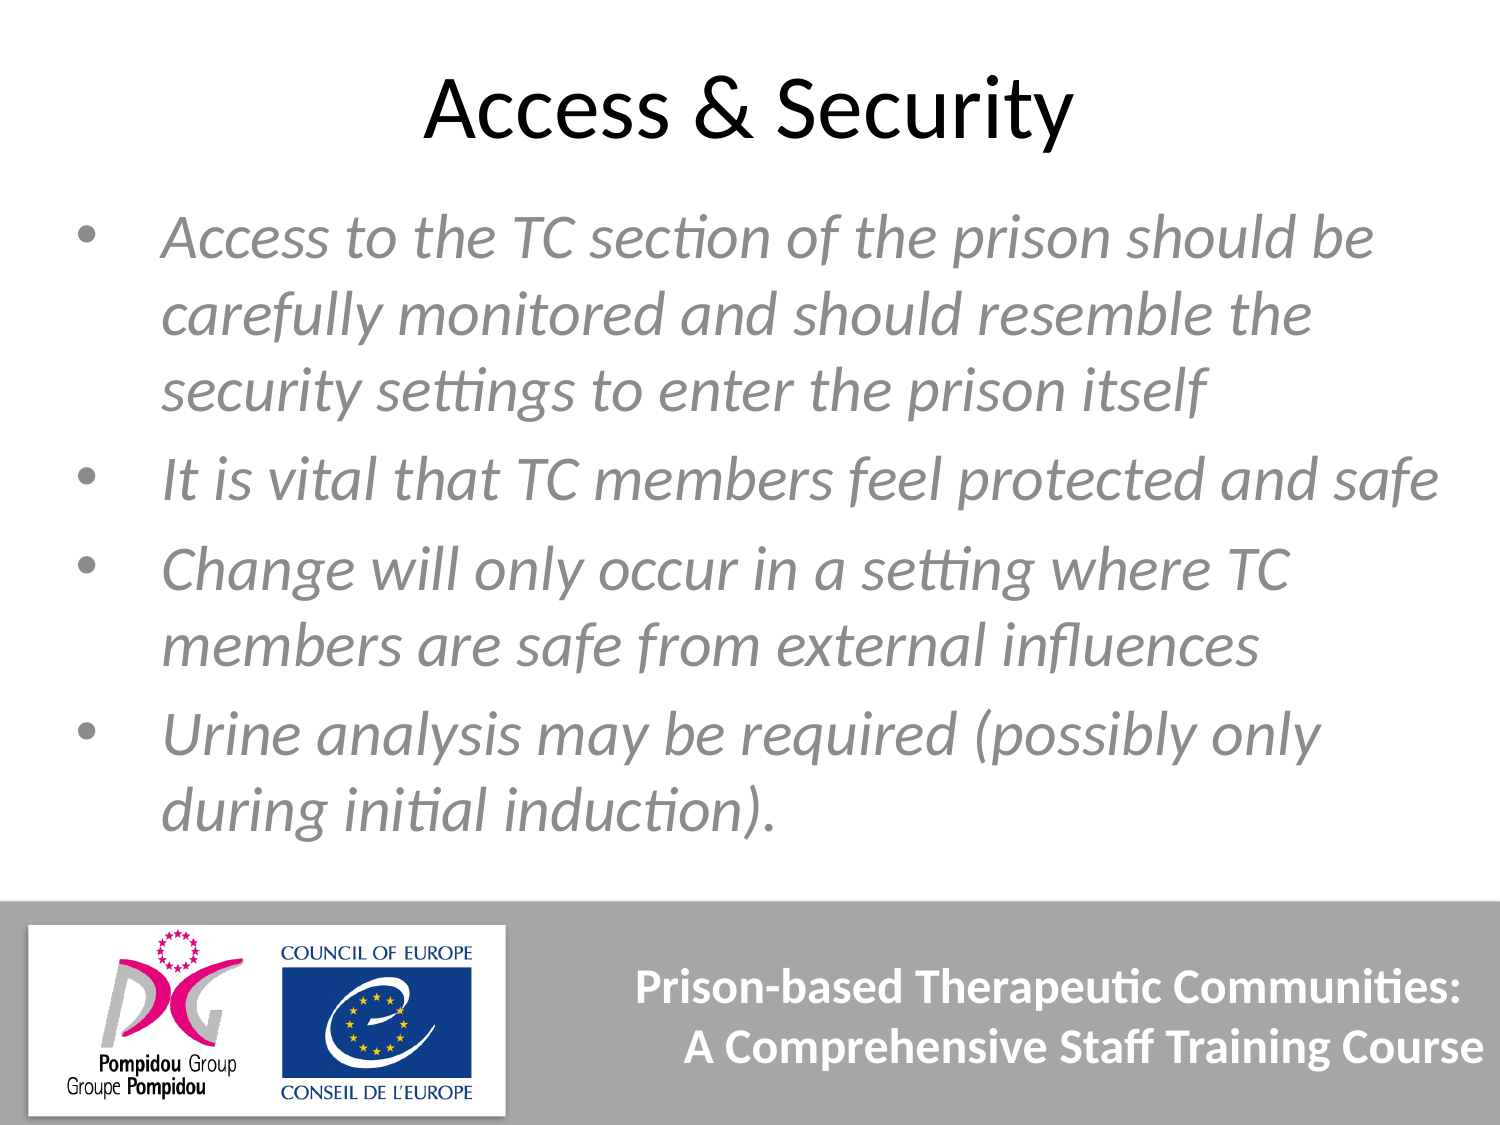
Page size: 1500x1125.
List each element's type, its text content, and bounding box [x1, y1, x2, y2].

title Access & Security [60, 33, 1440, 170]
subtitle Access to the TC section of the prison should be carefully monitored and should resemble the security settings to enter the prison itself It is vital that TC members feel protected and safe Change will only occur in a setting where TC members are safe from external influences Urine analysis may be required (possibly only during initial induction). [60, 187, 1461, 877]
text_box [0, 901, 1500, 1125]
